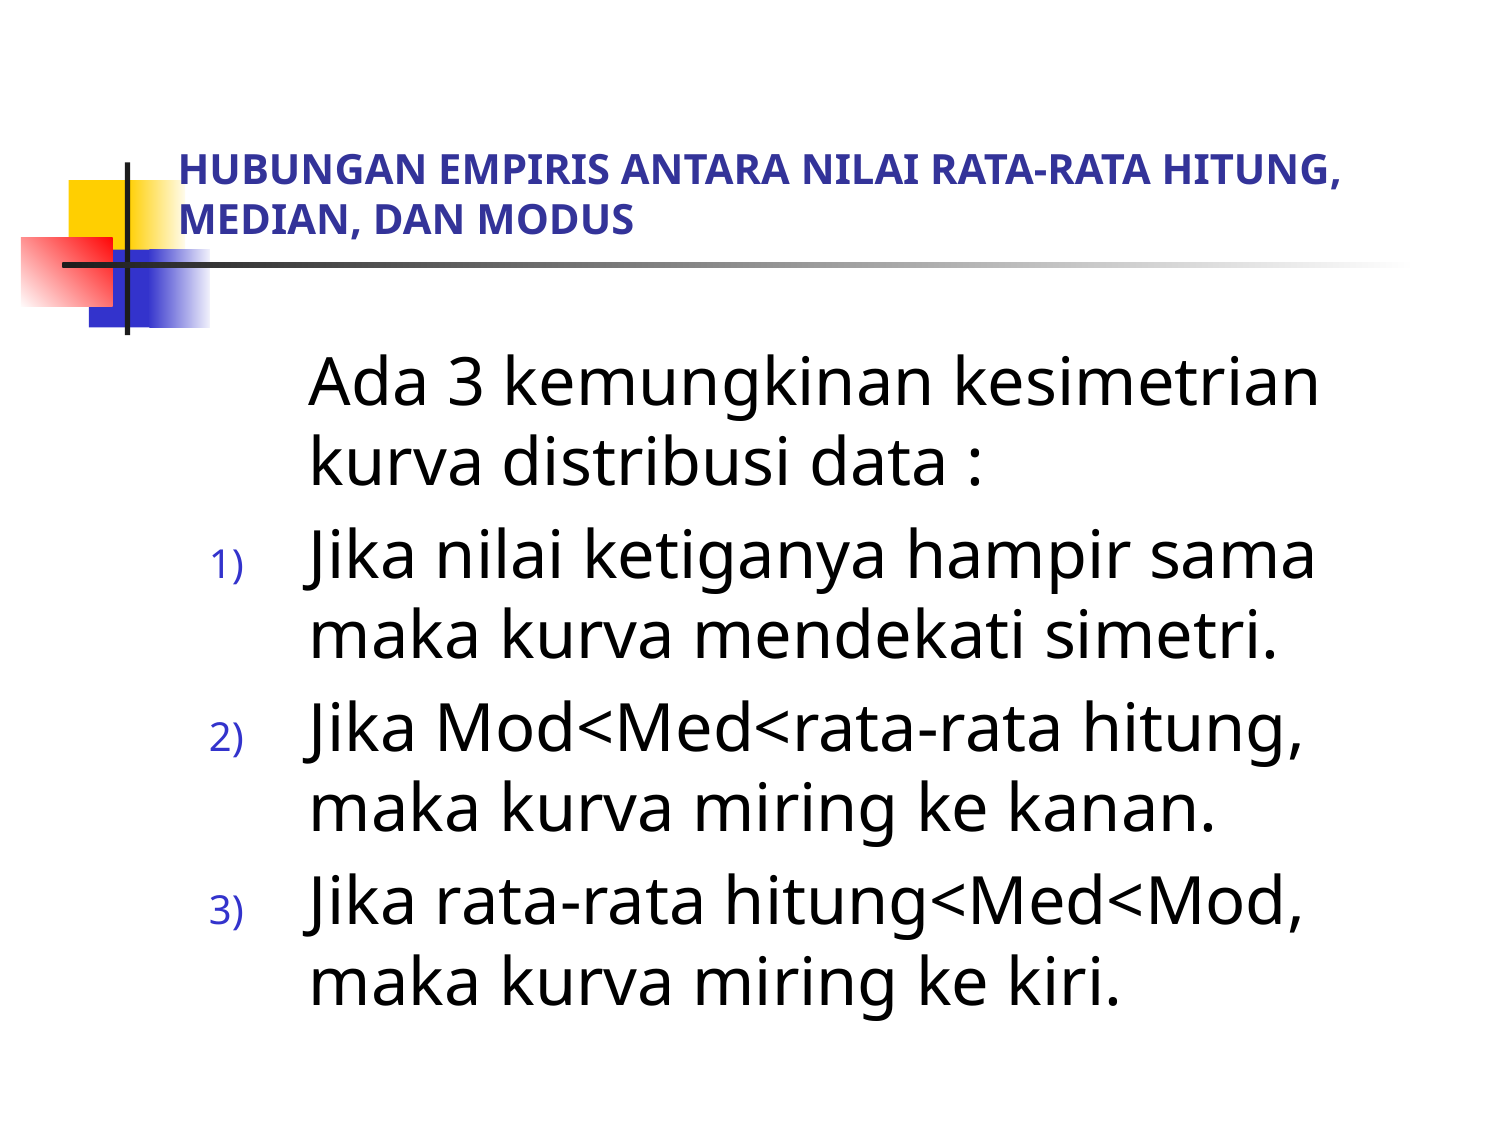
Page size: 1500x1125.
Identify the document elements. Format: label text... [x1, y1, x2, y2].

list Ada 3 kemungkinan kesimetrian kurva distribusi data : Jika nilai ketiganya hampir sama maka kurva mendekati simetri. Jika Mod<Med<rata-rata hitung, maka kurva miring ke kanan. Jika rata-rata hitung<Med<Mod, maka kurva miring ke kiri. [193, 331, 1469, 1006]
title HUBUNGAN EMPIRIS ANTARA NILAI RATA-RATA HITUNG, MEDIAN, DAN MODUS [162, 62, 1441, 250]
